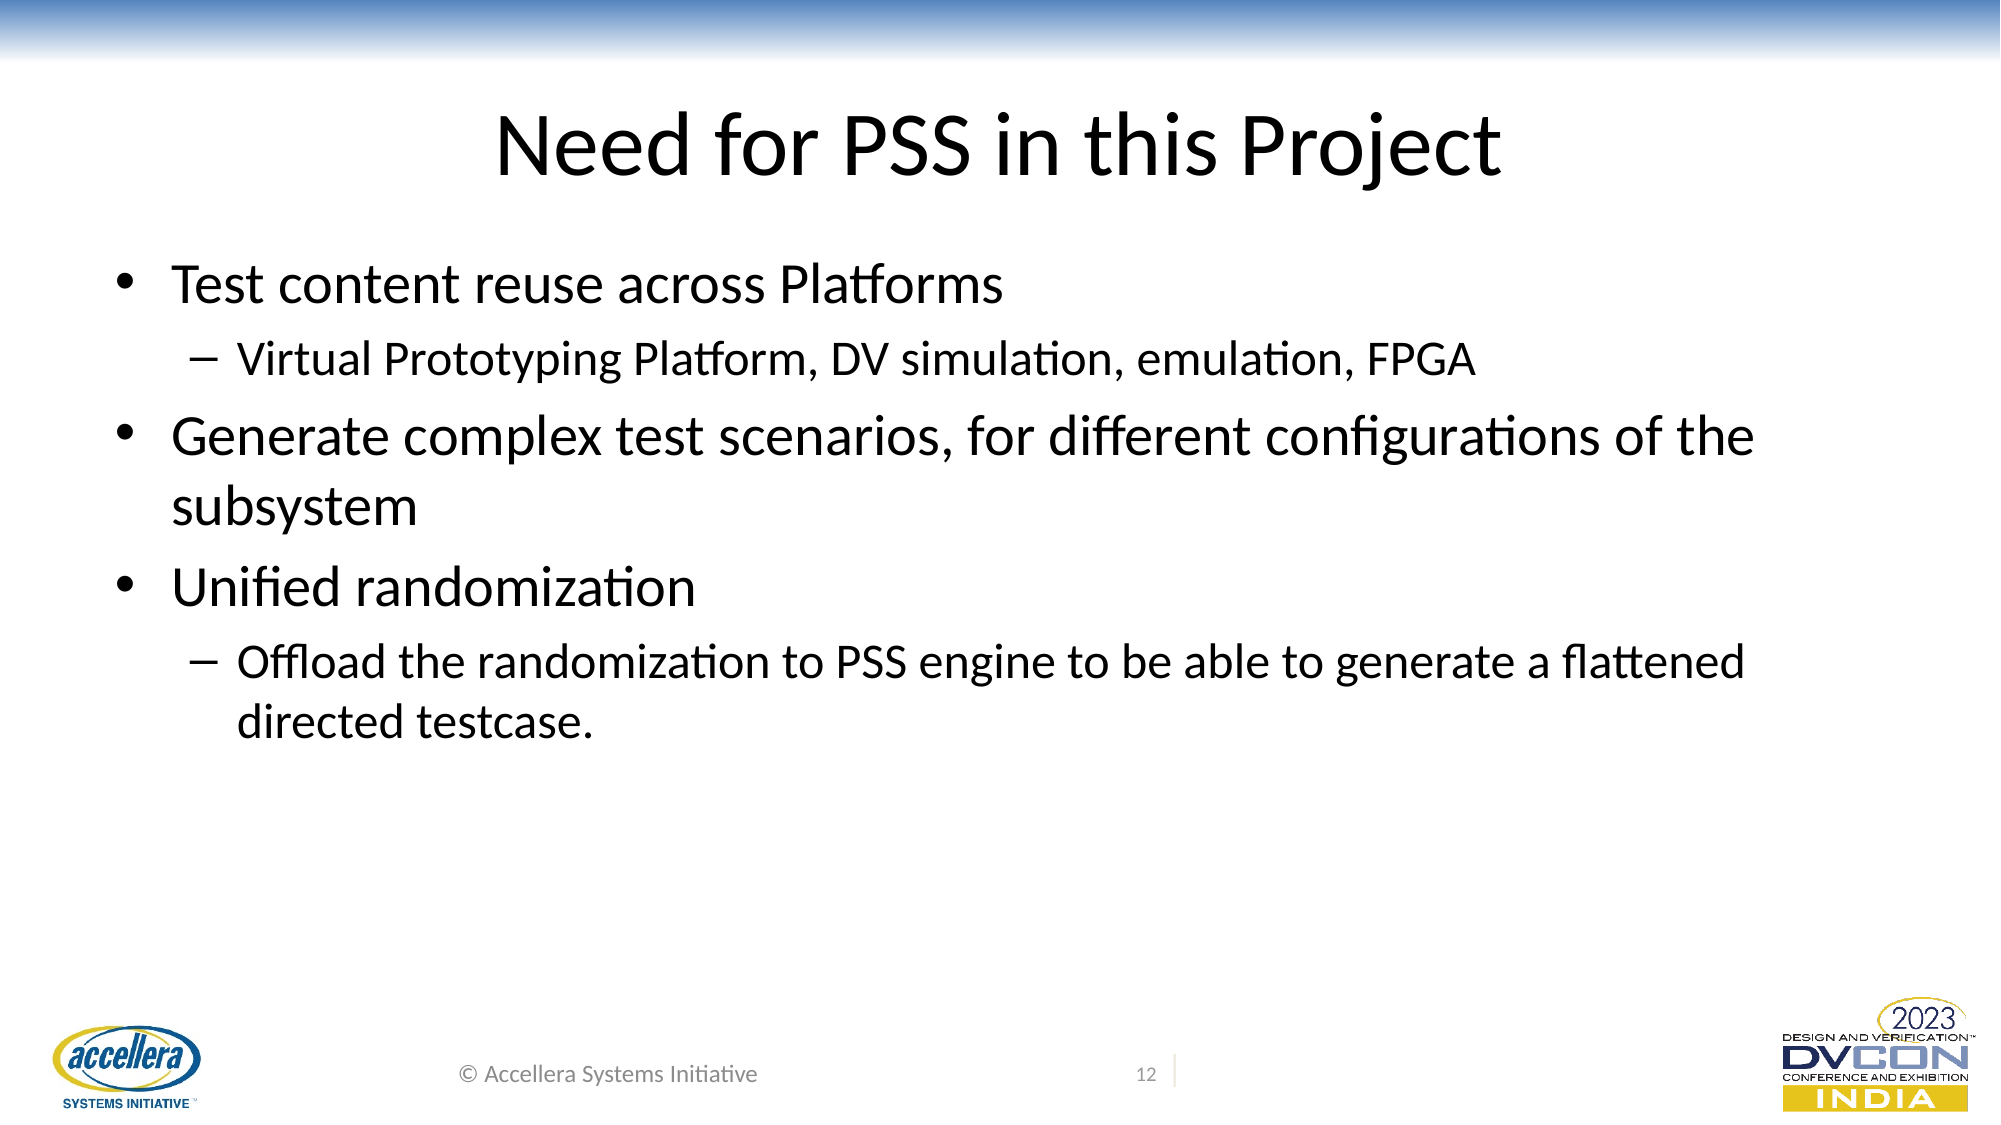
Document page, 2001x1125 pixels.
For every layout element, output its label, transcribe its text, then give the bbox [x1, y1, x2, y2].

footer © Accellera Systems Initiative [366, 1042, 800, 1103]
slide_number 12 | [800, 1042, 1184, 1103]
picture [48, 1021, 204, 1112]
list Test content reuse across Platforms Virtual Prototyping Platform, DV simulation, emulation, FPGA Generate complex test scenarios, for different configurations of the subsystem Unified randomization Offload the randomization to PSS engine to be able to generate a flattened directed testcase. [99, 237, 1900, 975]
title Need for PSS in this Project [99, 45, 1900, 233]
picture [1782, 996, 1976, 1112]
